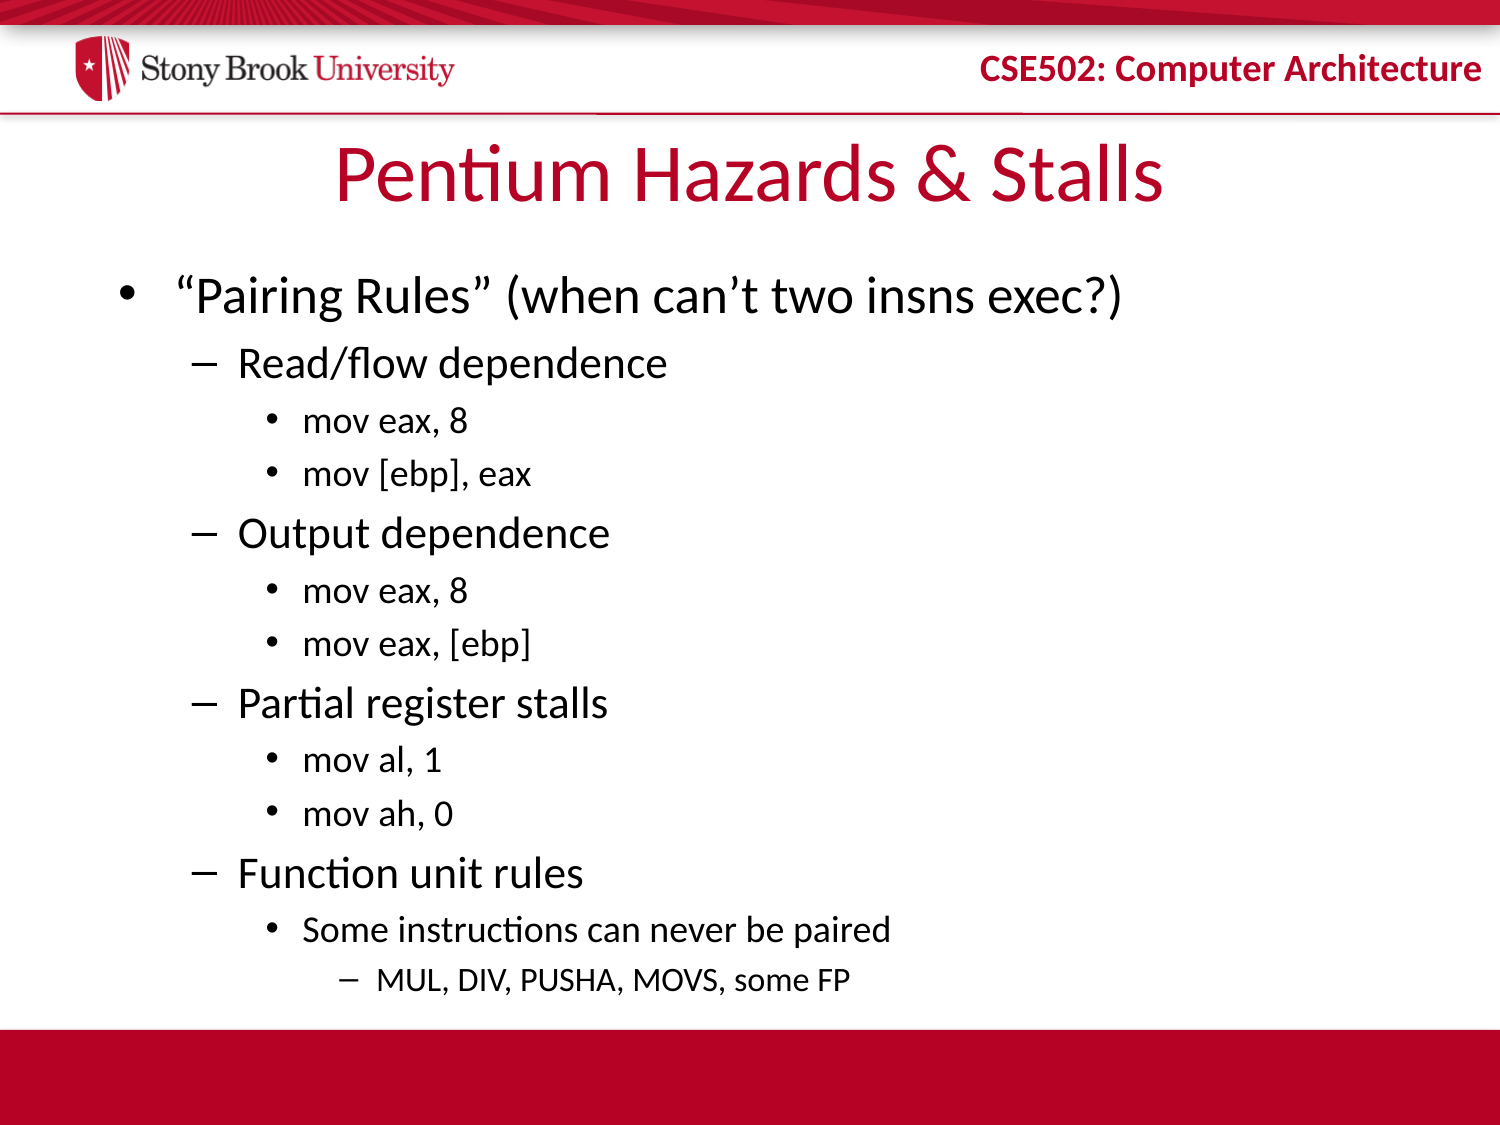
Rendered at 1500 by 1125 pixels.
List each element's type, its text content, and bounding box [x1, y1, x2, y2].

list “Pairing Rules” (when can’t two insns exec?) Read/flow dependence mov eax, 8 mov [ebp], eax Output dependence mov eax, 8 mov eax, [ebp] Partial register stalls mov al, 1 mov ah, 0 Function unit rules Some instructions can never be paired MUL, DIV, PUSHA, MOVS, some FP [103, 253, 1397, 1014]
title Pentium Hazards & Stalls [103, 111, 1397, 226]
picture [0, 0, 1500, 25]
